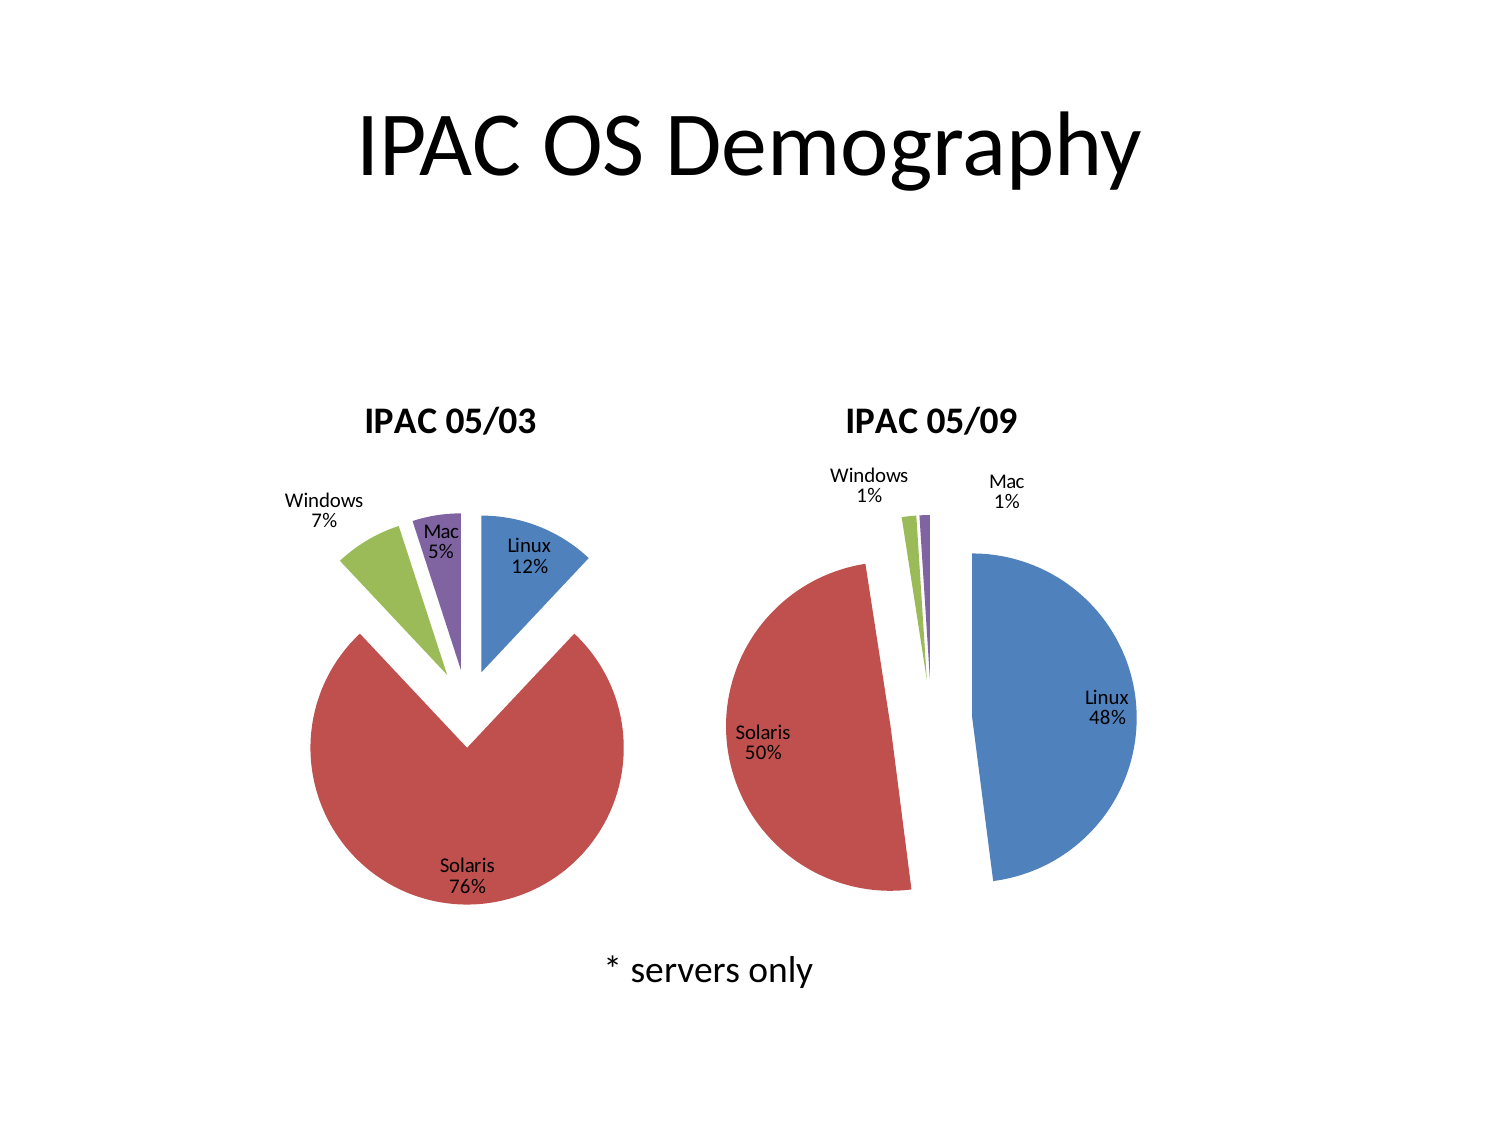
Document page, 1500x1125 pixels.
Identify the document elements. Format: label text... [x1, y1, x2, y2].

title IPAC OS Demography [75, 45, 1425, 233]
text_box * servers only [588, 947, 829, 998]
chart [0, 374, 1401, 938]
